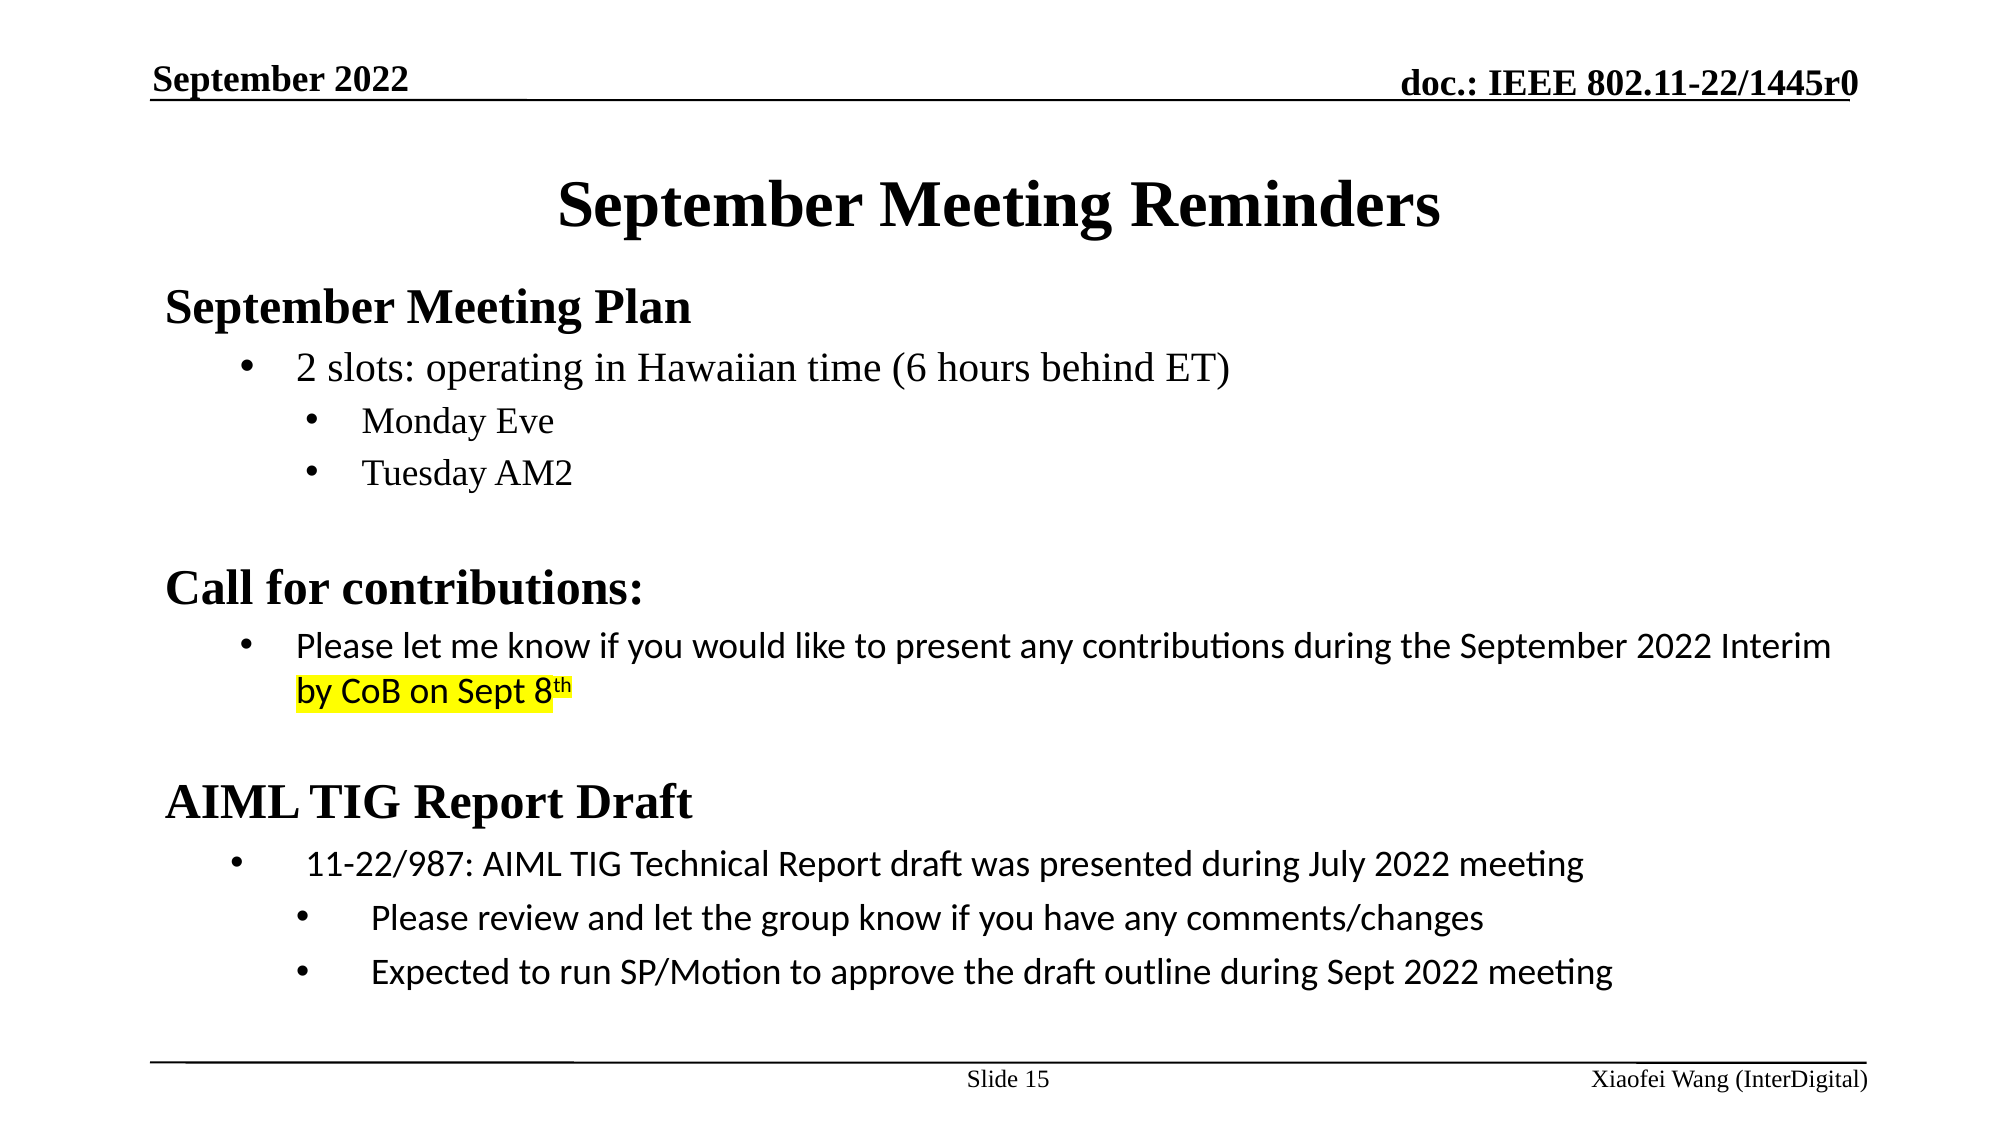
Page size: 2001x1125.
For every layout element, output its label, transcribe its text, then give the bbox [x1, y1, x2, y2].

footer Xiaofei Wang (InterDigital) [1171, 1061, 1869, 1093]
list September Meeting Plan 2 slots: operating in Hawaiian time (6 hours behind ET) Monday Eve Tuesday AM2 Call for contributions: Please let me know if you would like to present any contributions during the September 2022 Interim by CoB on Sept 8th AIML TIG Report Draft 11-22/987: AIML TIG Technical Report draft was presented during July 2022 meeting Please review and let the group know if you have any comments/changes Expected to run SP/Motion to approve the draft outline during Sept 2022 meeting [149, 237, 1850, 913]
title September Meeting Reminders [149, 112, 1850, 237]
slide_number Slide 15 [950, 1061, 1067, 1123]
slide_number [152, 54, 563, 100]
